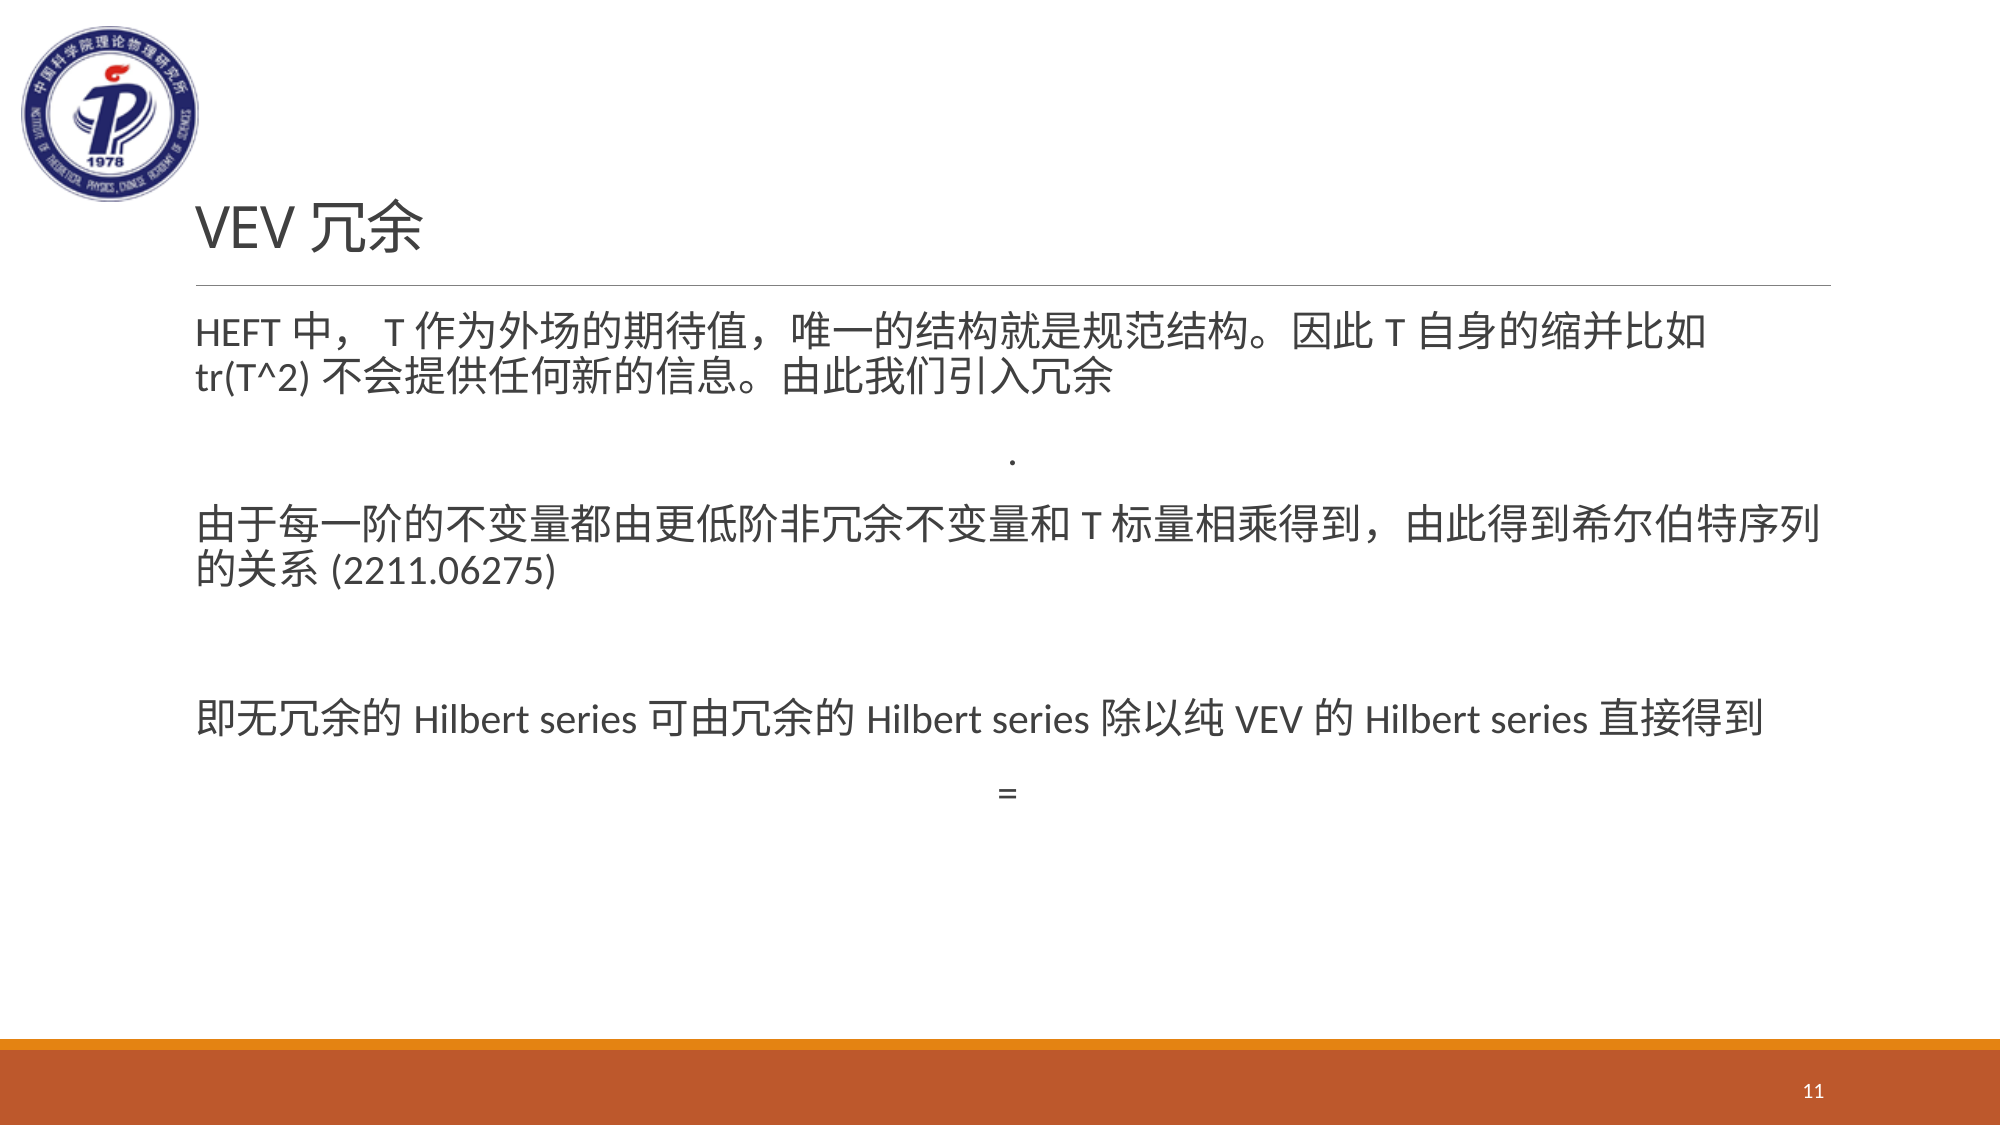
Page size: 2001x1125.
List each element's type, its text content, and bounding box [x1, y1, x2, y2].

text_box [179, 298, 1830, 959]
title VEV冗余 [180, 29, 1830, 268]
picture [20, 26, 845, 203]
slide_number 11 [1624, 1059, 1840, 1120]
